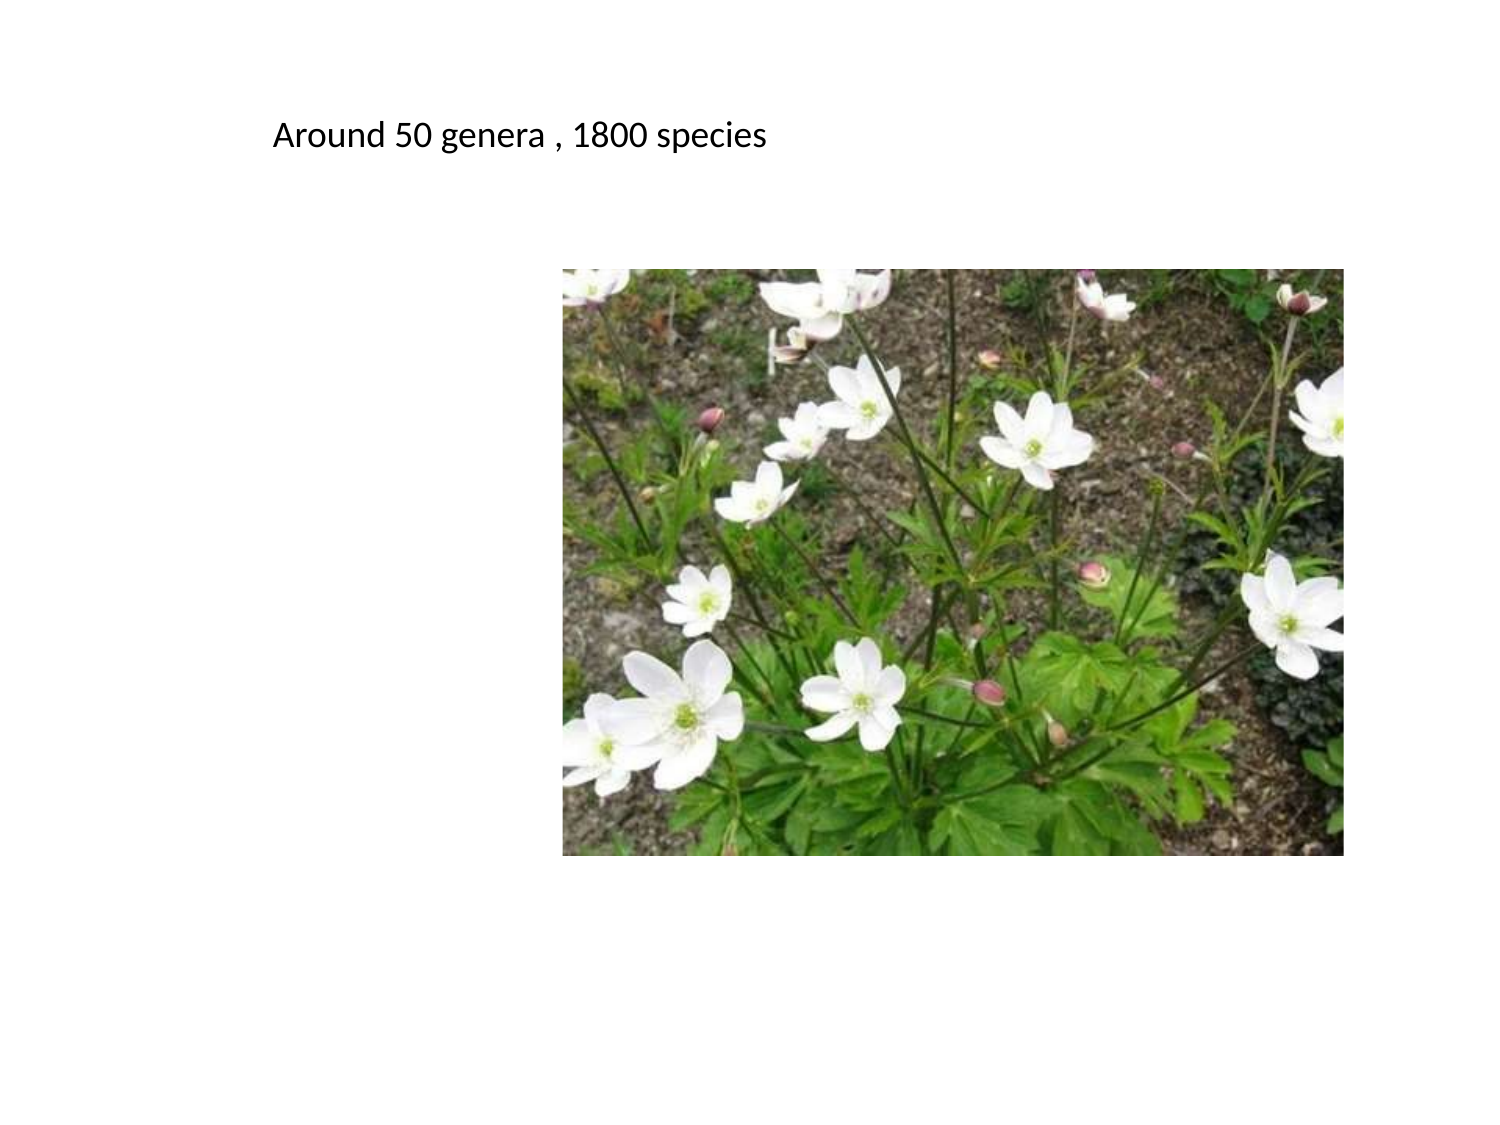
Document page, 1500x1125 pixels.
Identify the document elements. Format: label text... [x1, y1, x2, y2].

text_box [562, 269, 1344, 856]
text_box Around 50 genera , 1800 species [270, 108, 771, 156]
